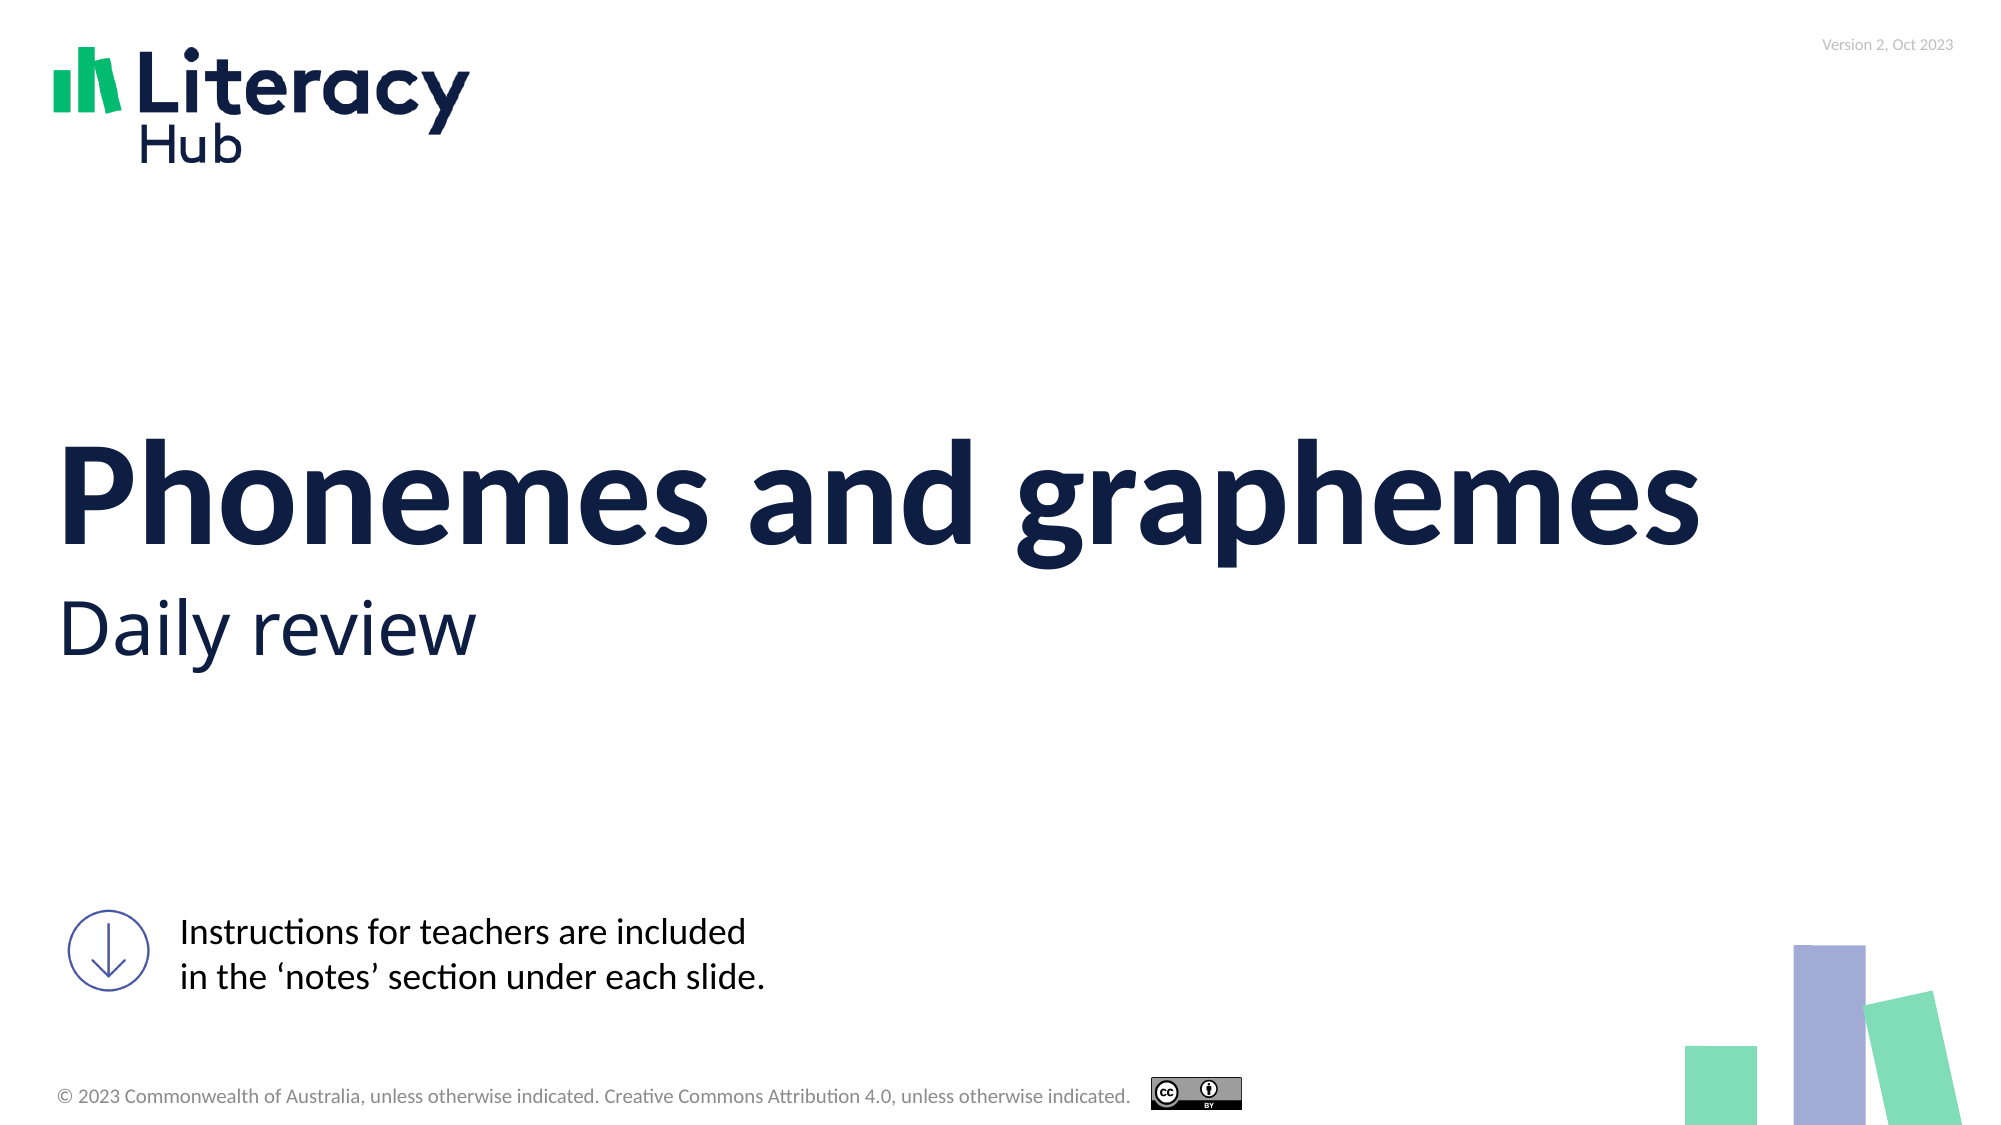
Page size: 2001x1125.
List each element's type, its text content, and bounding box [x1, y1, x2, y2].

text_box Instructions for teachers are included in the ‘notes’ section under each slide. [164, 899, 792, 1005]
picture [57, 899, 160, 1002]
picture [1151, 1077, 1242, 1110]
subtitle Daily review [57, 590, 1750, 863]
text_box Version 2, Oct 2023 [1807, 25, 2000, 61]
picture [53, 47, 470, 163]
text_box Phonemes and graphemes [57, 269, 1750, 578]
